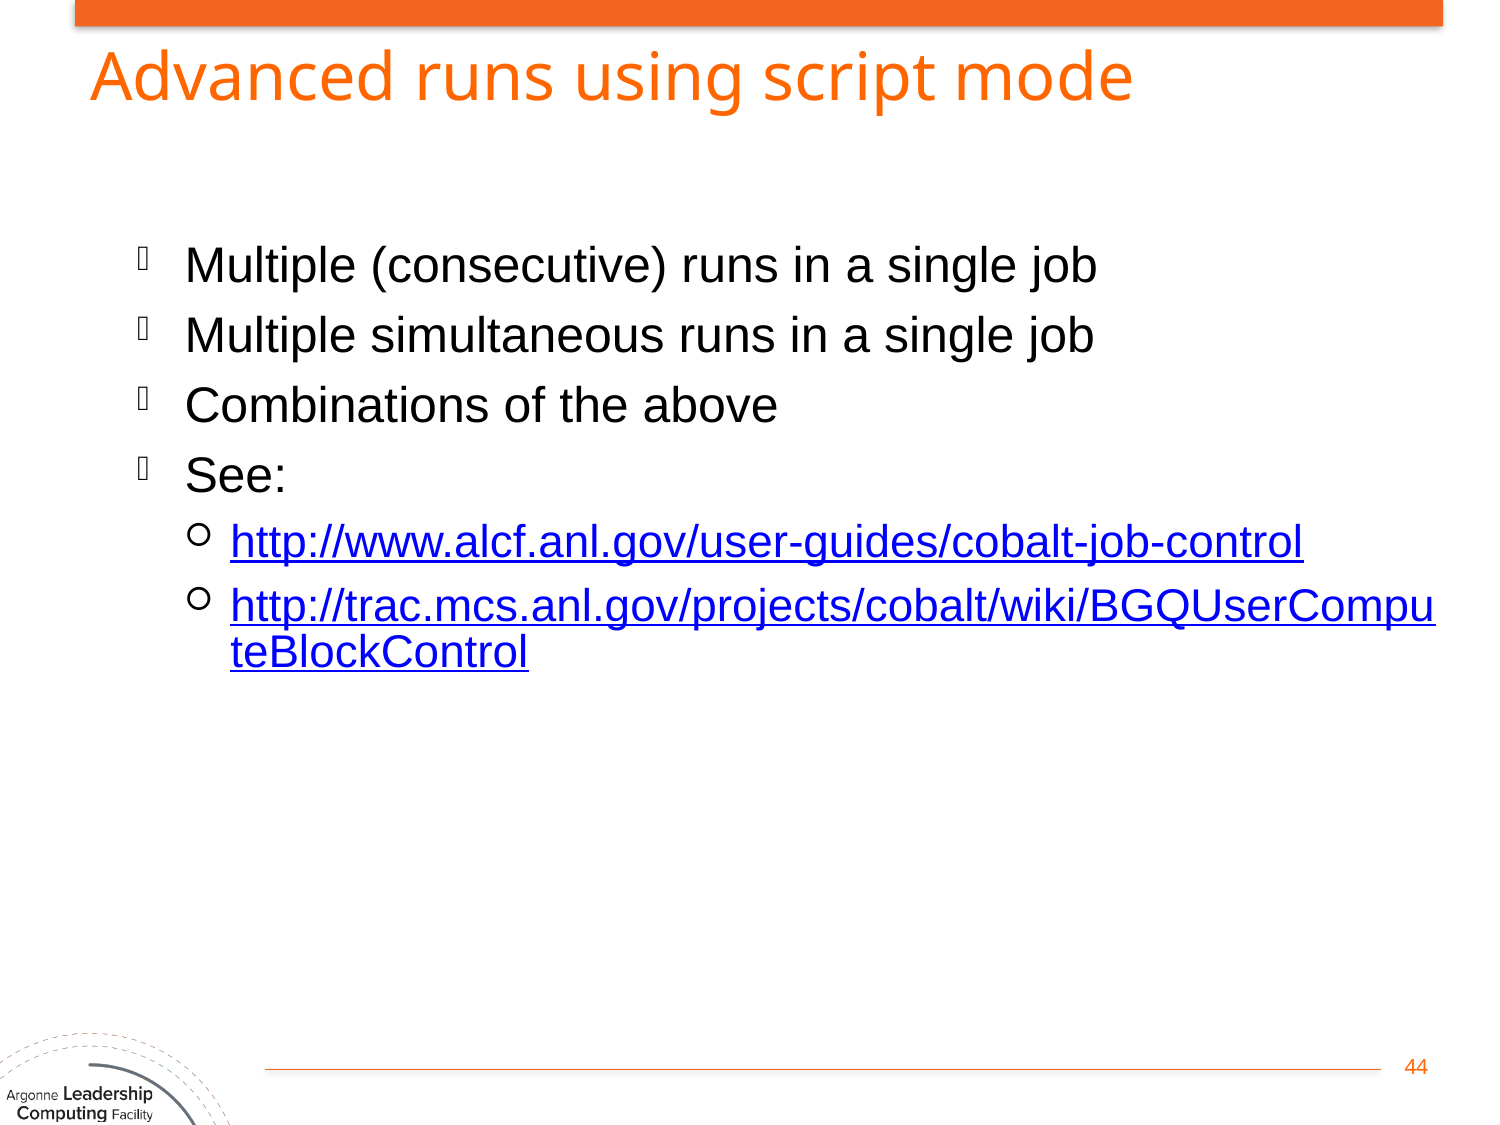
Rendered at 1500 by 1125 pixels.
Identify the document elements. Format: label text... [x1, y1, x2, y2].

slide_number 44 [1093, 1038, 1444, 1099]
title Advanced runs using script mode [75, 26, 1425, 157]
picture [0, 1033, 242, 1125]
list Multiple (consecutive) runs in a single job Multiple simultaneous runs in a single job Combinations of the above See: http://www.alcf.anl.gov/user-guides/cobalt-job-control http://trac.mcs.anl.gov/projects/cobalt/wiki/BGQUserComputeBlockControl [75, 224, 1463, 800]
